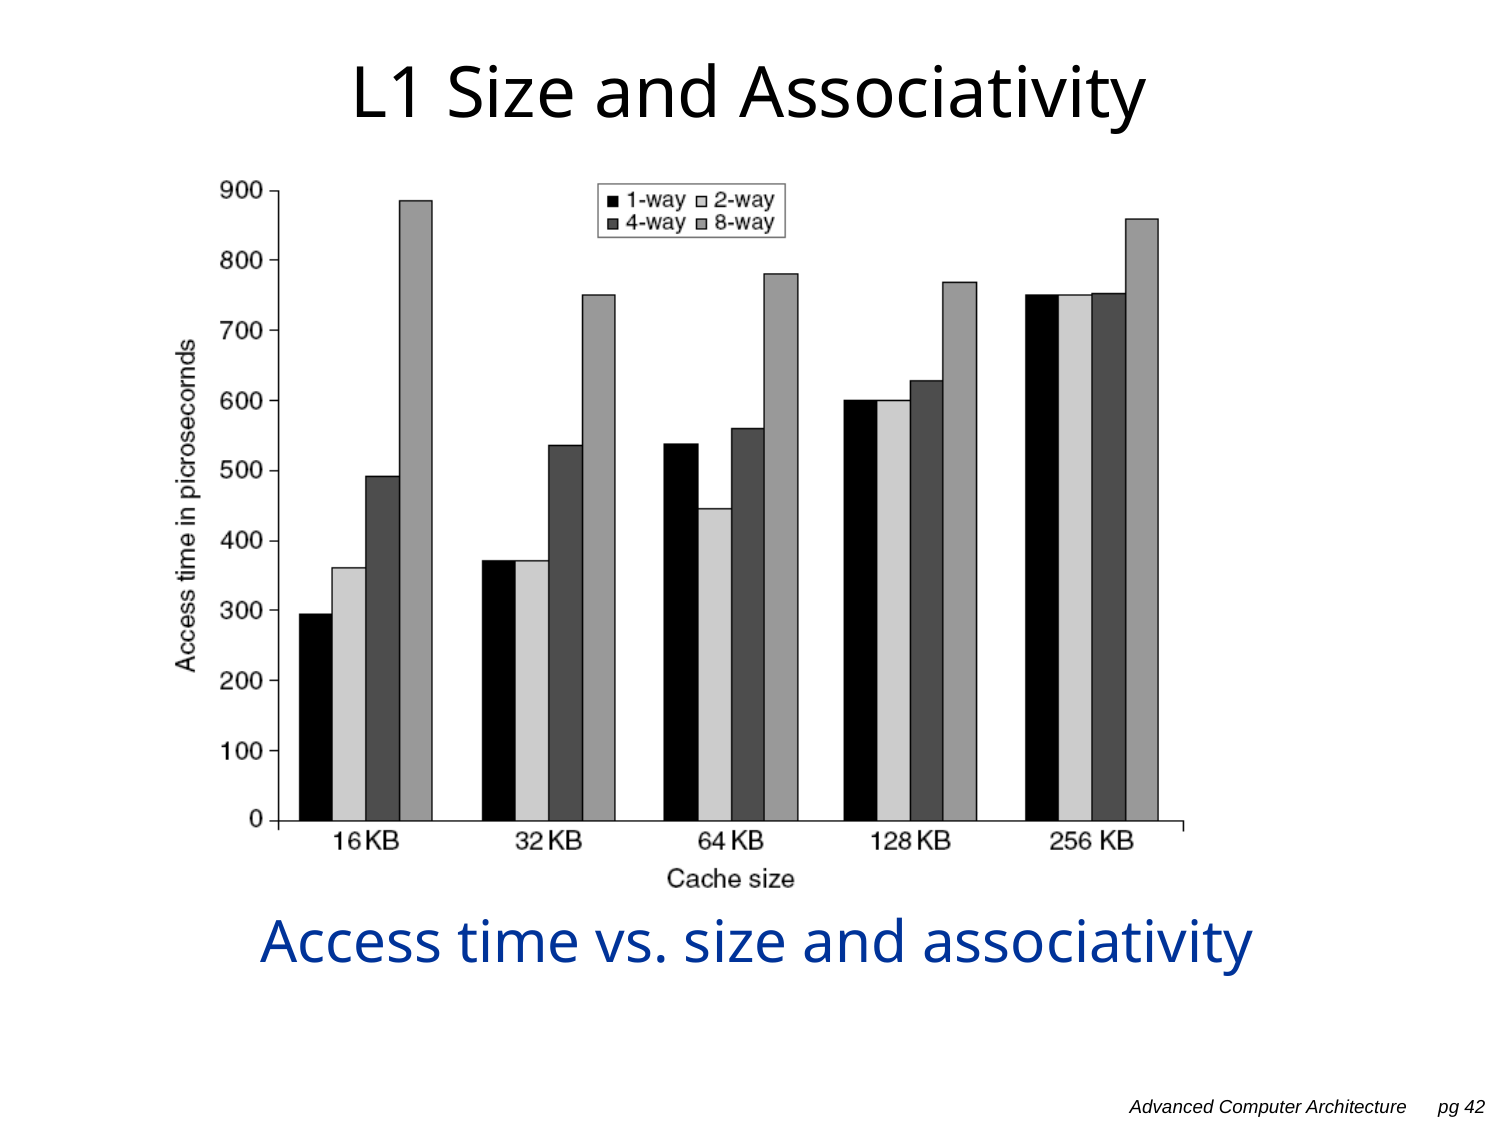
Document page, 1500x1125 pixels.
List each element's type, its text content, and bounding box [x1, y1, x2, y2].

title L1 Size and Associativity [47, 37, 1451, 158]
picture [143, 137, 1235, 903]
text_box Access time vs. size and associativity [78, 904, 1436, 1000]
